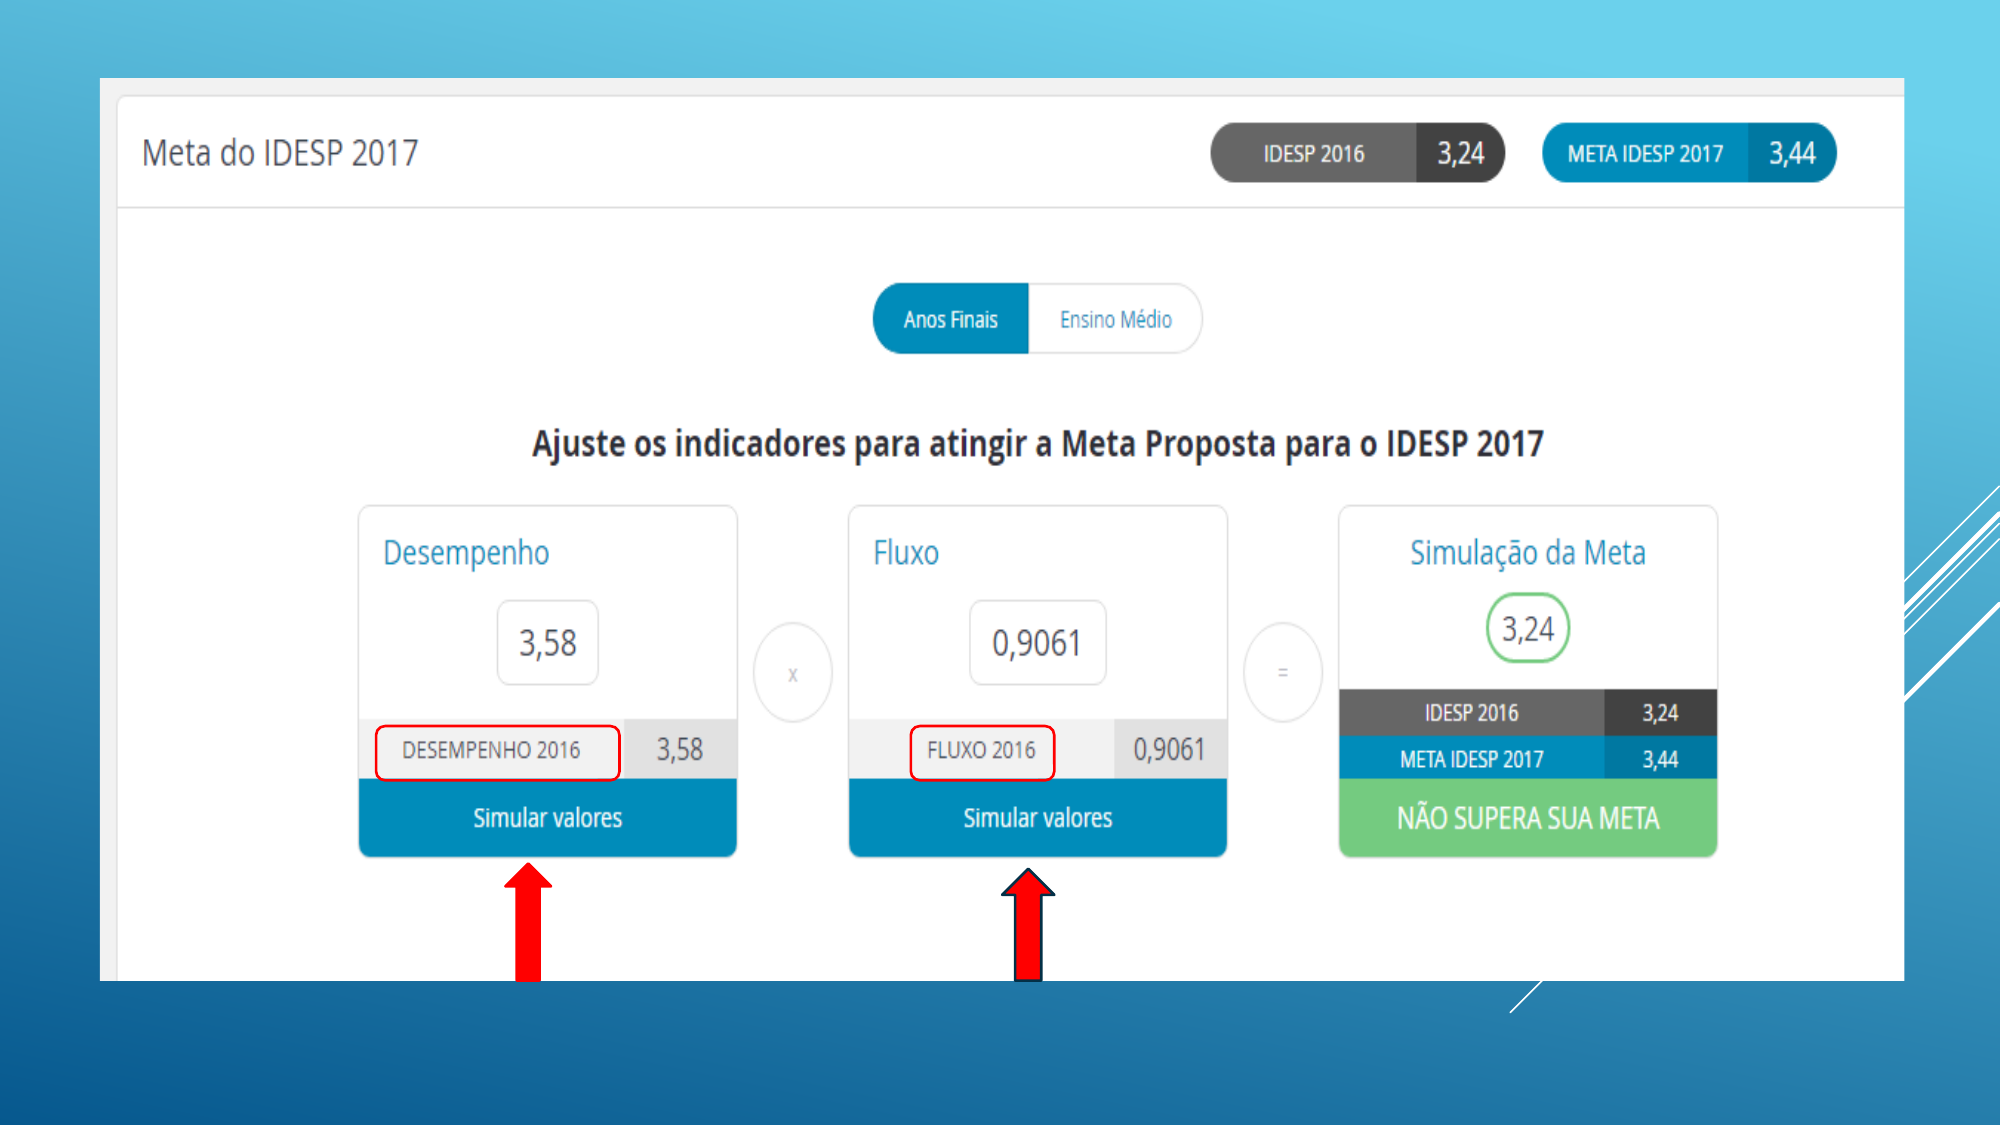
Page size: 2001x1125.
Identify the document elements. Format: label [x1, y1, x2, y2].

picture [1008, 872, 1049, 979]
picture [99, 78, 1905, 981]
